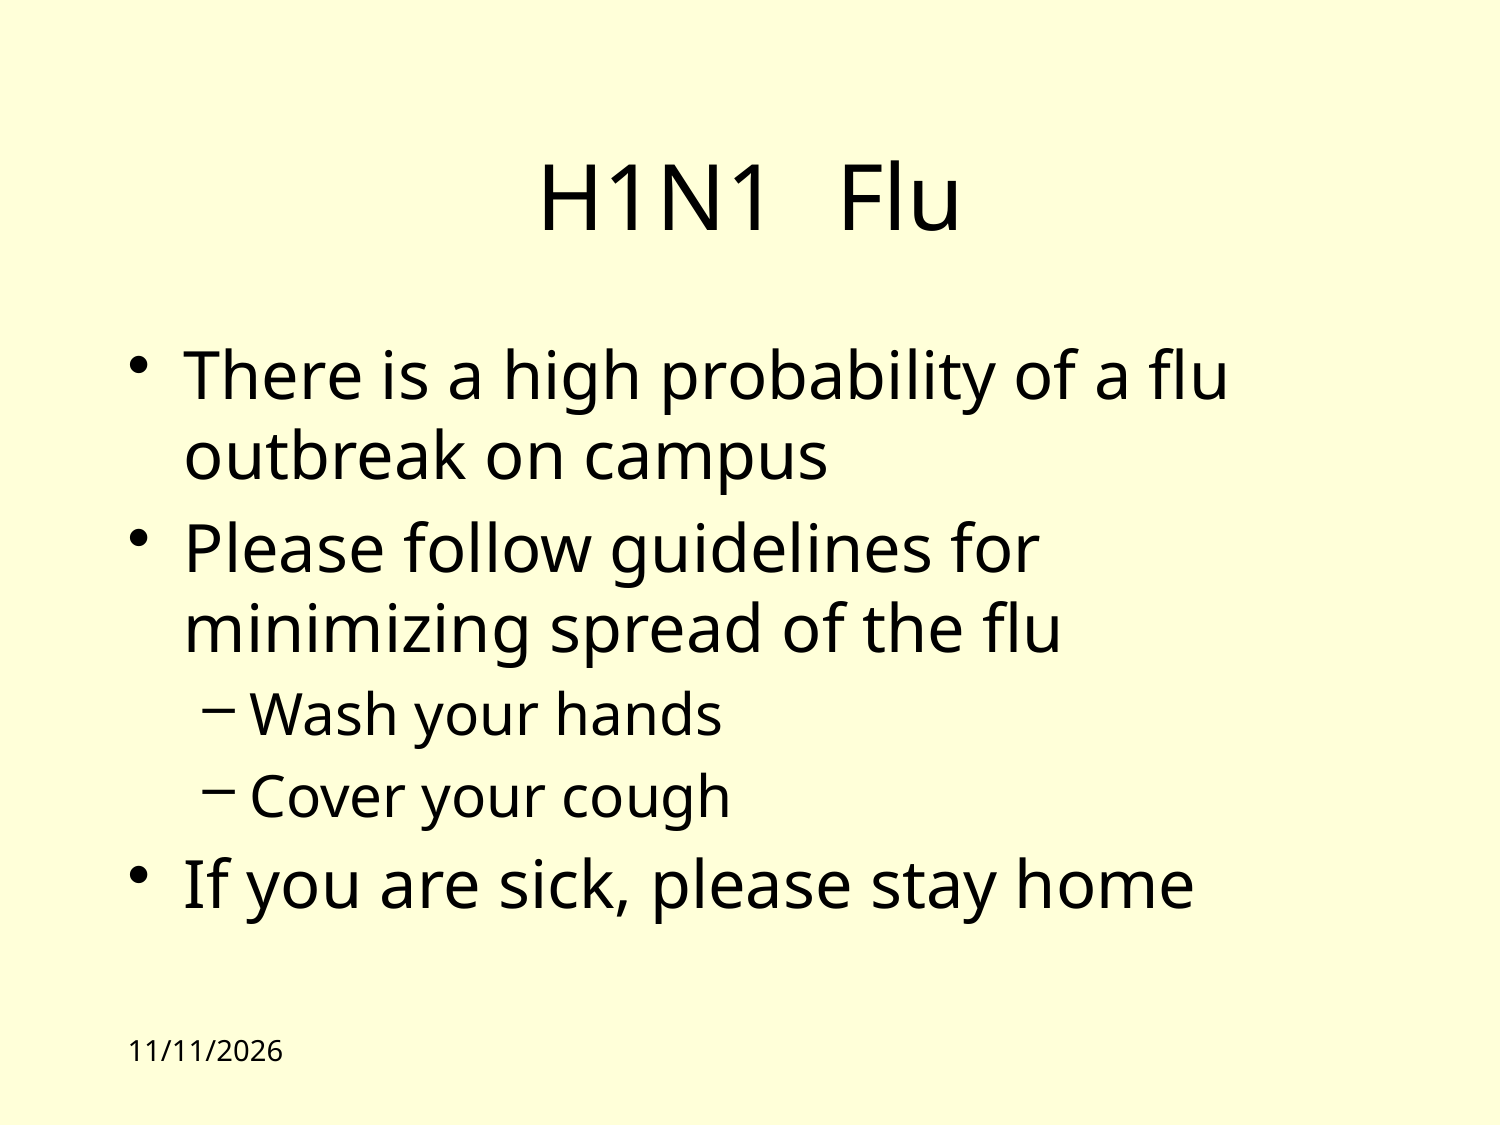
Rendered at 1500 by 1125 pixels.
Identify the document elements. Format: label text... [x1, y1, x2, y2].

title H1N1 Flu [112, 99, 1388, 288]
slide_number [112, 1024, 426, 1101]
list There is a high probability of a flu outbreak on campus Please follow guidelines for minimizing spread of the flu Wash your hands Cover your cough If you are sick, please stay home [112, 324, 1388, 1001]
